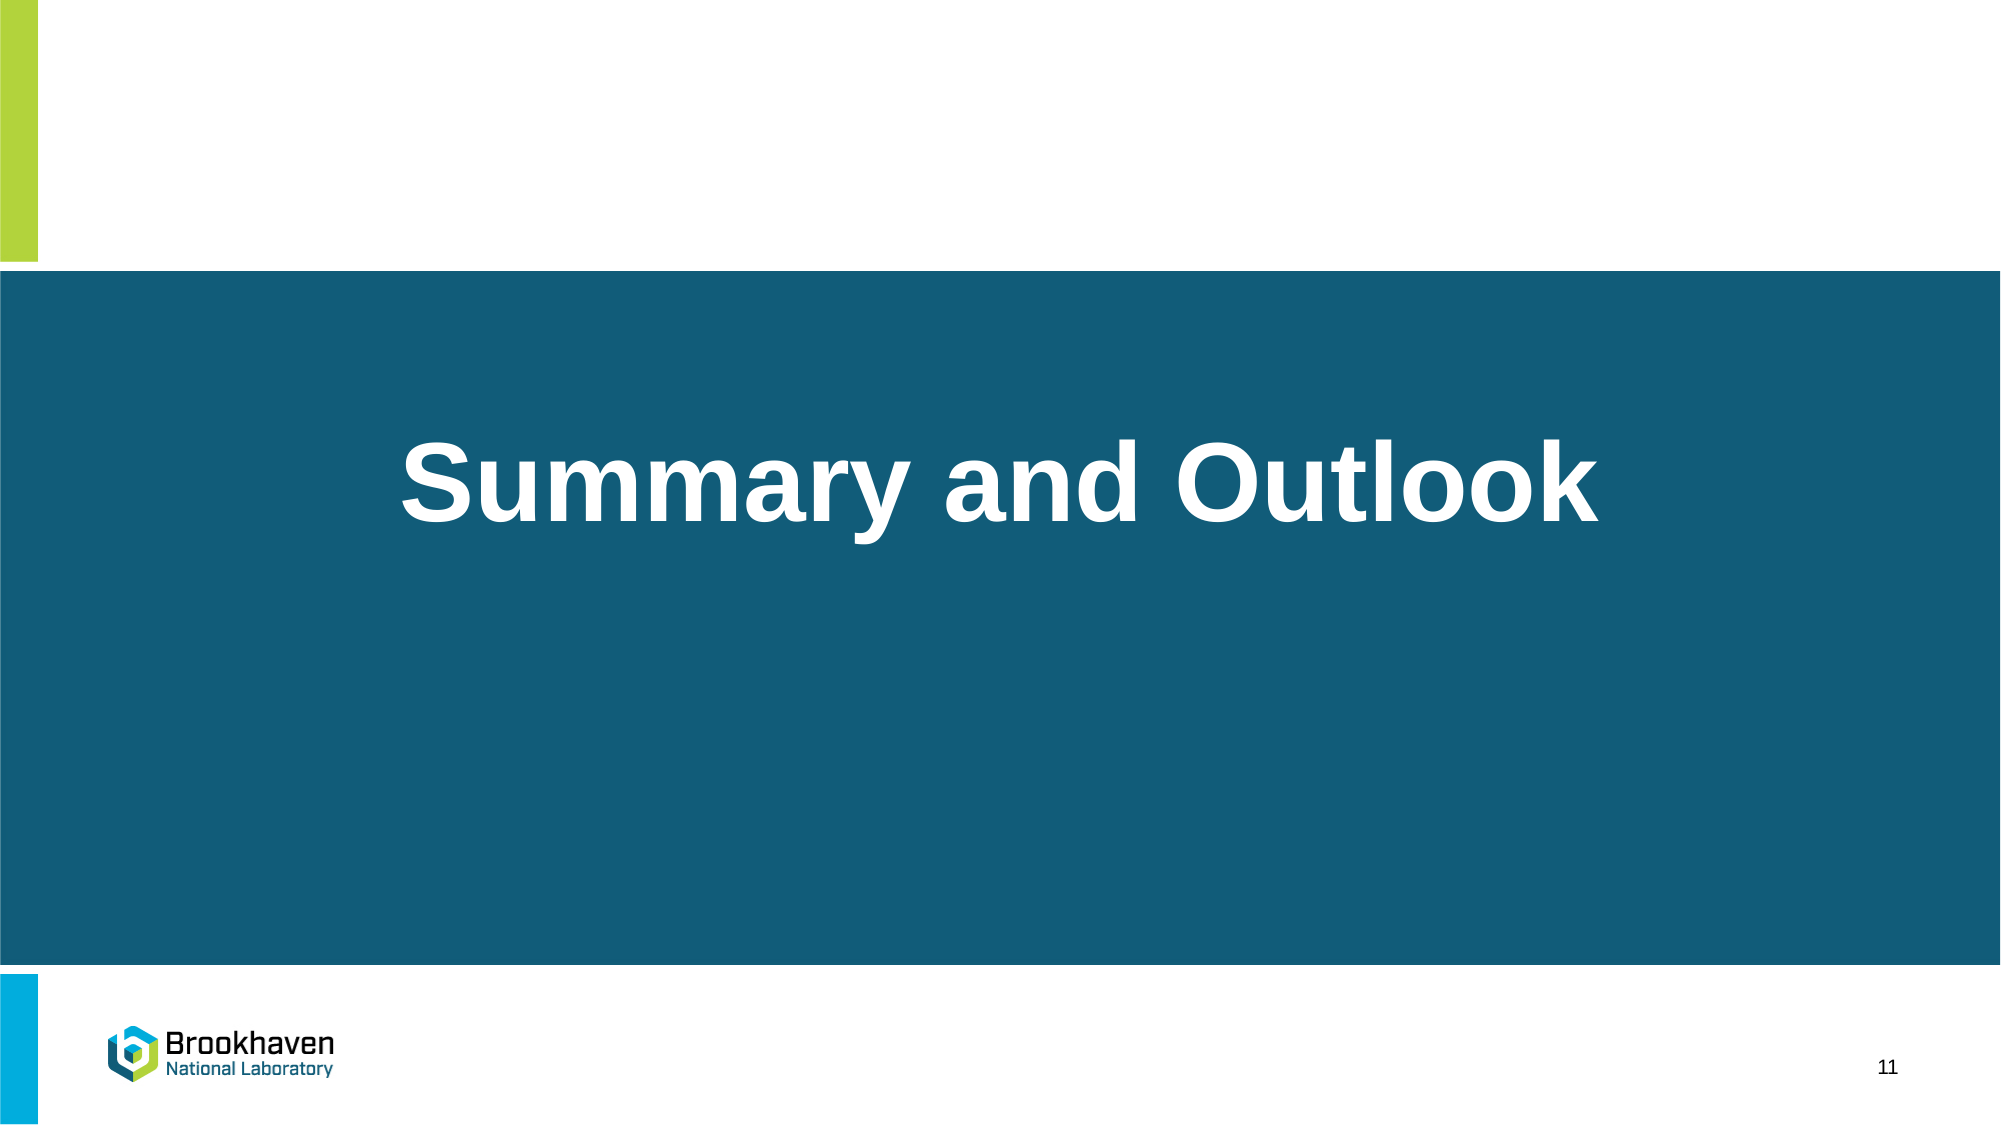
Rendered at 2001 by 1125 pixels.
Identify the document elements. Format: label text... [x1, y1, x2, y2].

slide_number 11 [1835, 1036, 1907, 1097]
title Summary and Outlook [0, 416, 2000, 737]
picture [0, 0, 2001, 1125]
